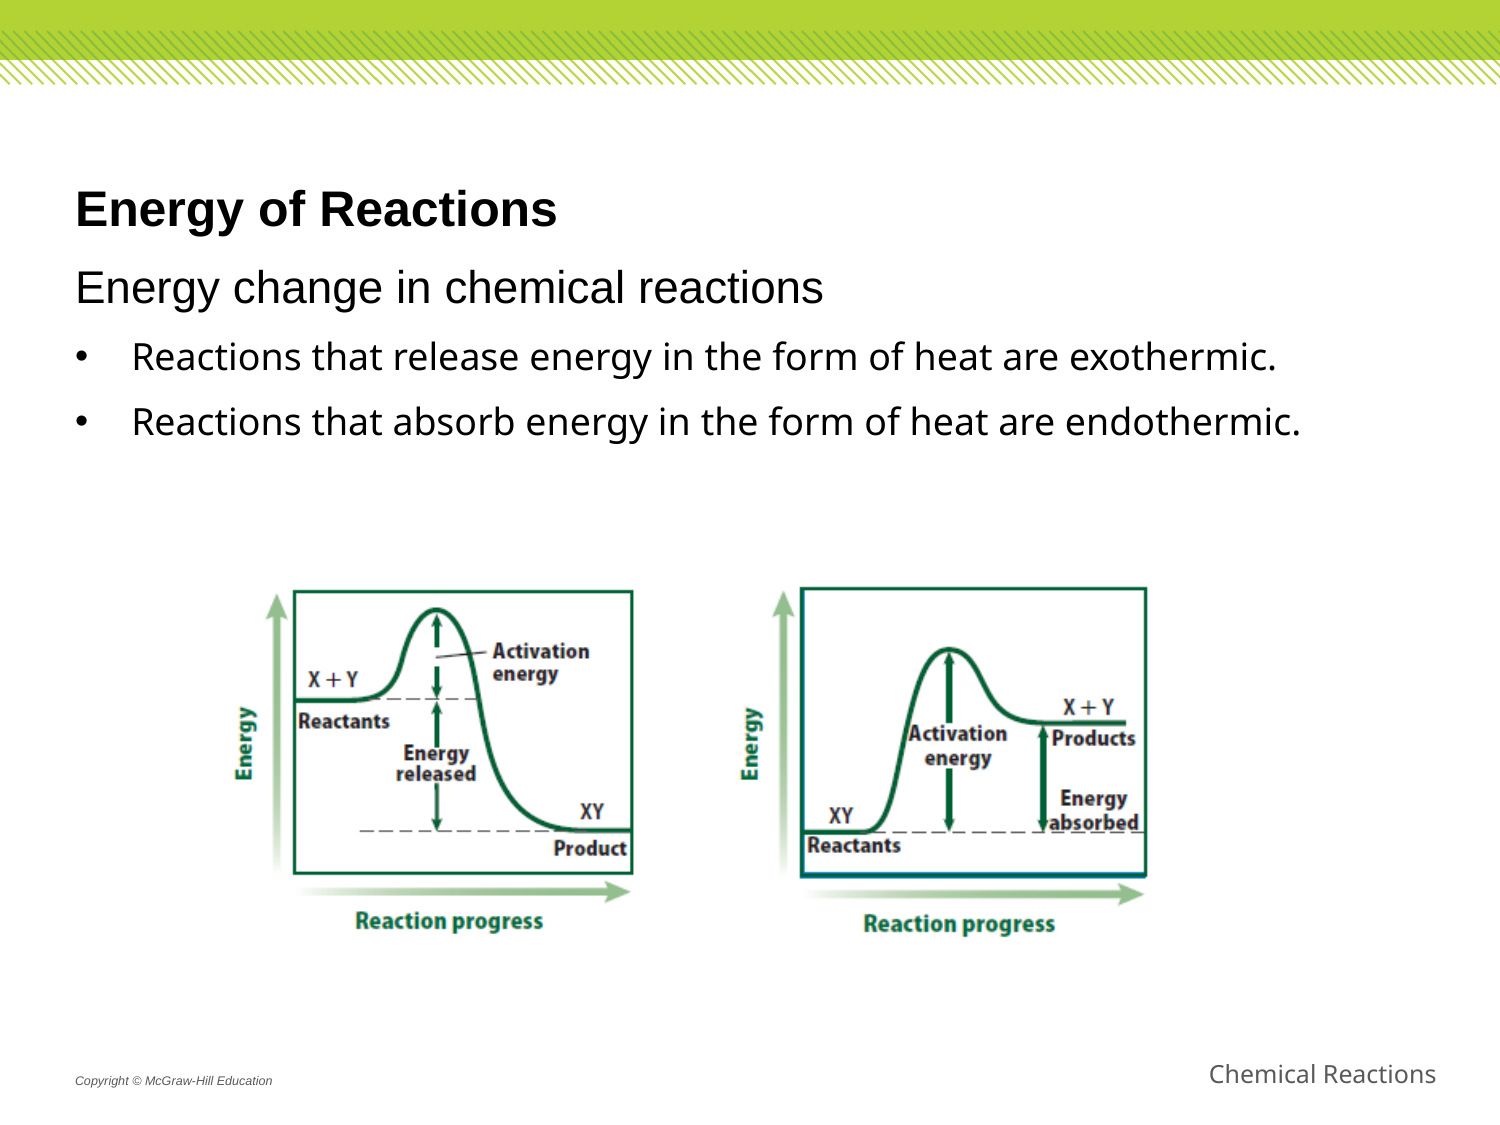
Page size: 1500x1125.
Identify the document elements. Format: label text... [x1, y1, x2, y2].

picture [732, 576, 1154, 943]
text_box Energy of Reactions Energy change in chemical reactions Reactions that release energy in the form of heat are exothermic. Reactions that absorb energy in the form of heat are endothermic. [74, 176, 1425, 727]
text_box Chemical Reactions [284, 1043, 1437, 1089]
picture [227, 576, 648, 943]
picture [0, 0, 1500, 86]
text_box Copyright © McGraw-Hill Education [74, 1043, 284, 1089]
